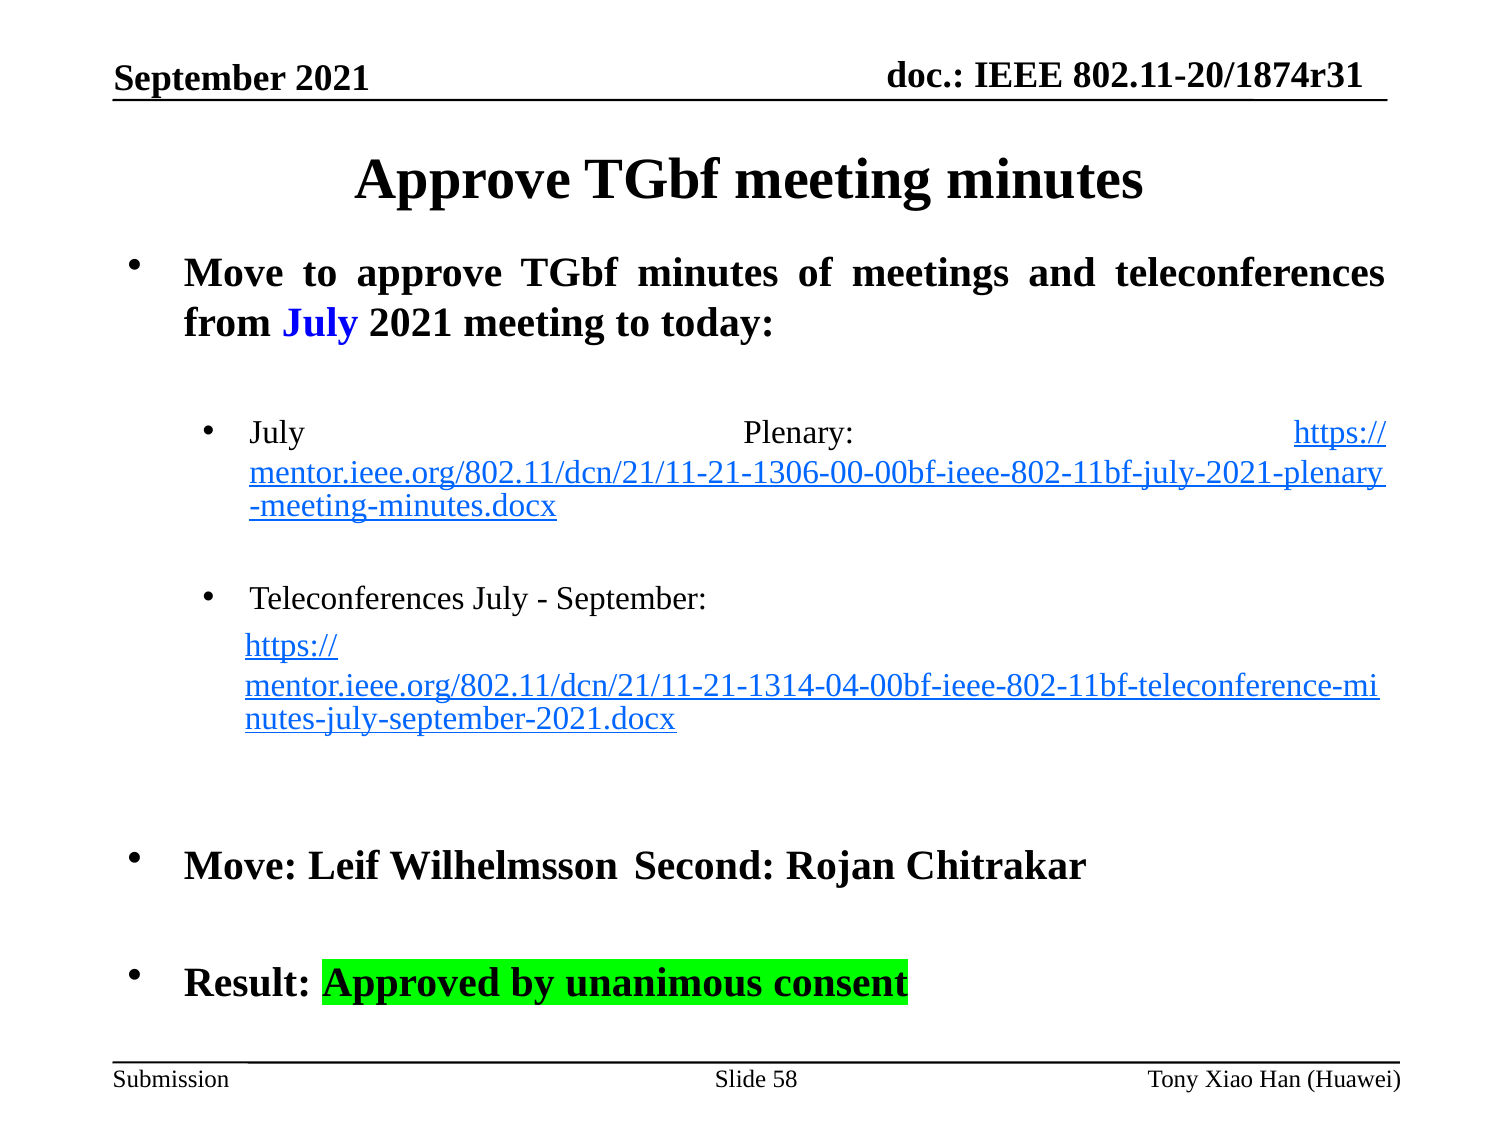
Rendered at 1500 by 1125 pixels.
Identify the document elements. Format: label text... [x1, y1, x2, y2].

footer Tony Xiao Han (Huawei) [999, 1061, 1402, 1093]
slide_number Slide 58 [712, 1061, 800, 1093]
text_box Approve TGbf meeting minutes [112, 87, 1388, 237]
text_box Move to approve TGbf minutes of meetings and teleconferences from July 2021 meeting to today: July Plenary: https://mentor.ieee.org/802.11/dcn/21/11-21-1306-00-00bf-ieee-802-11bf-july-2021-plenary-meeting-minutes.docx Teleconferences July - September: https://mentor.ieee.org/802.11/dcn/21/11-21-1314-04-00bf-ieee-802-11bf-teleconference-minutes-july-september-2021.docx Move: Leif Wilhelmsson Second: Rojan Chitrakar Result: Approved by unanimous consent [112, 237, 1402, 975]
